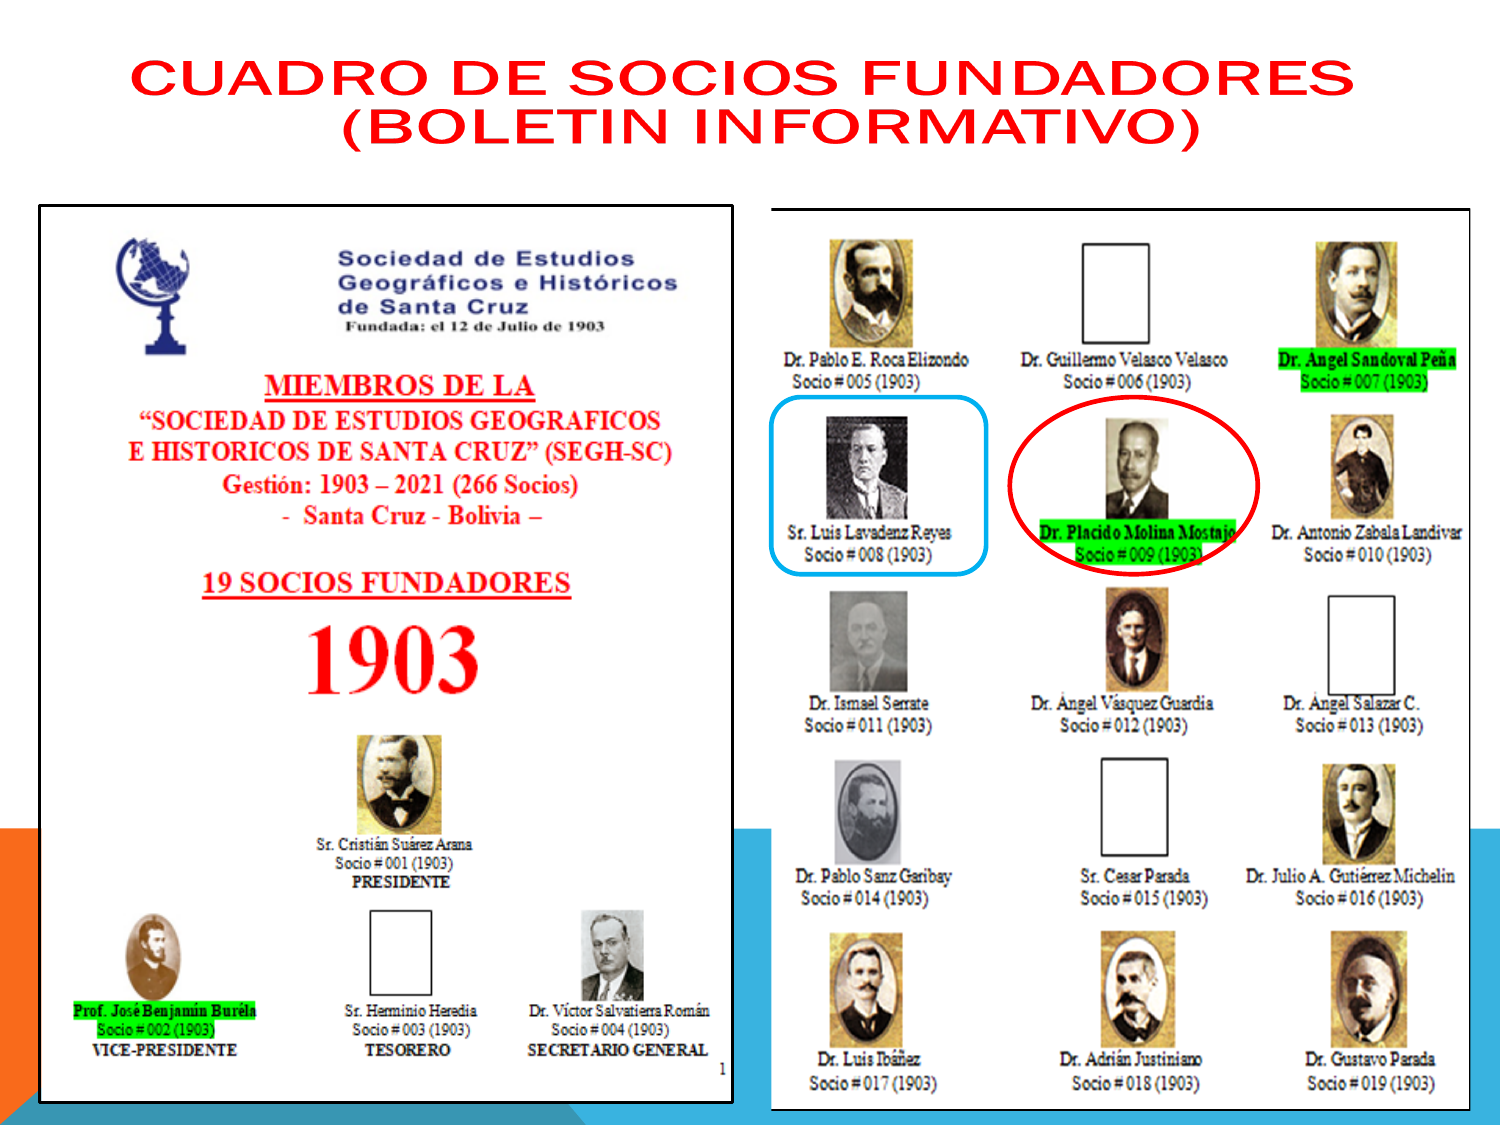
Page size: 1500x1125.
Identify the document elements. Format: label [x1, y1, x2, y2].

picture [770, 207, 1471, 1111]
picture [41, 30, 1445, 185]
picture [774, 400, 983, 571]
picture [41, 207, 732, 1101]
